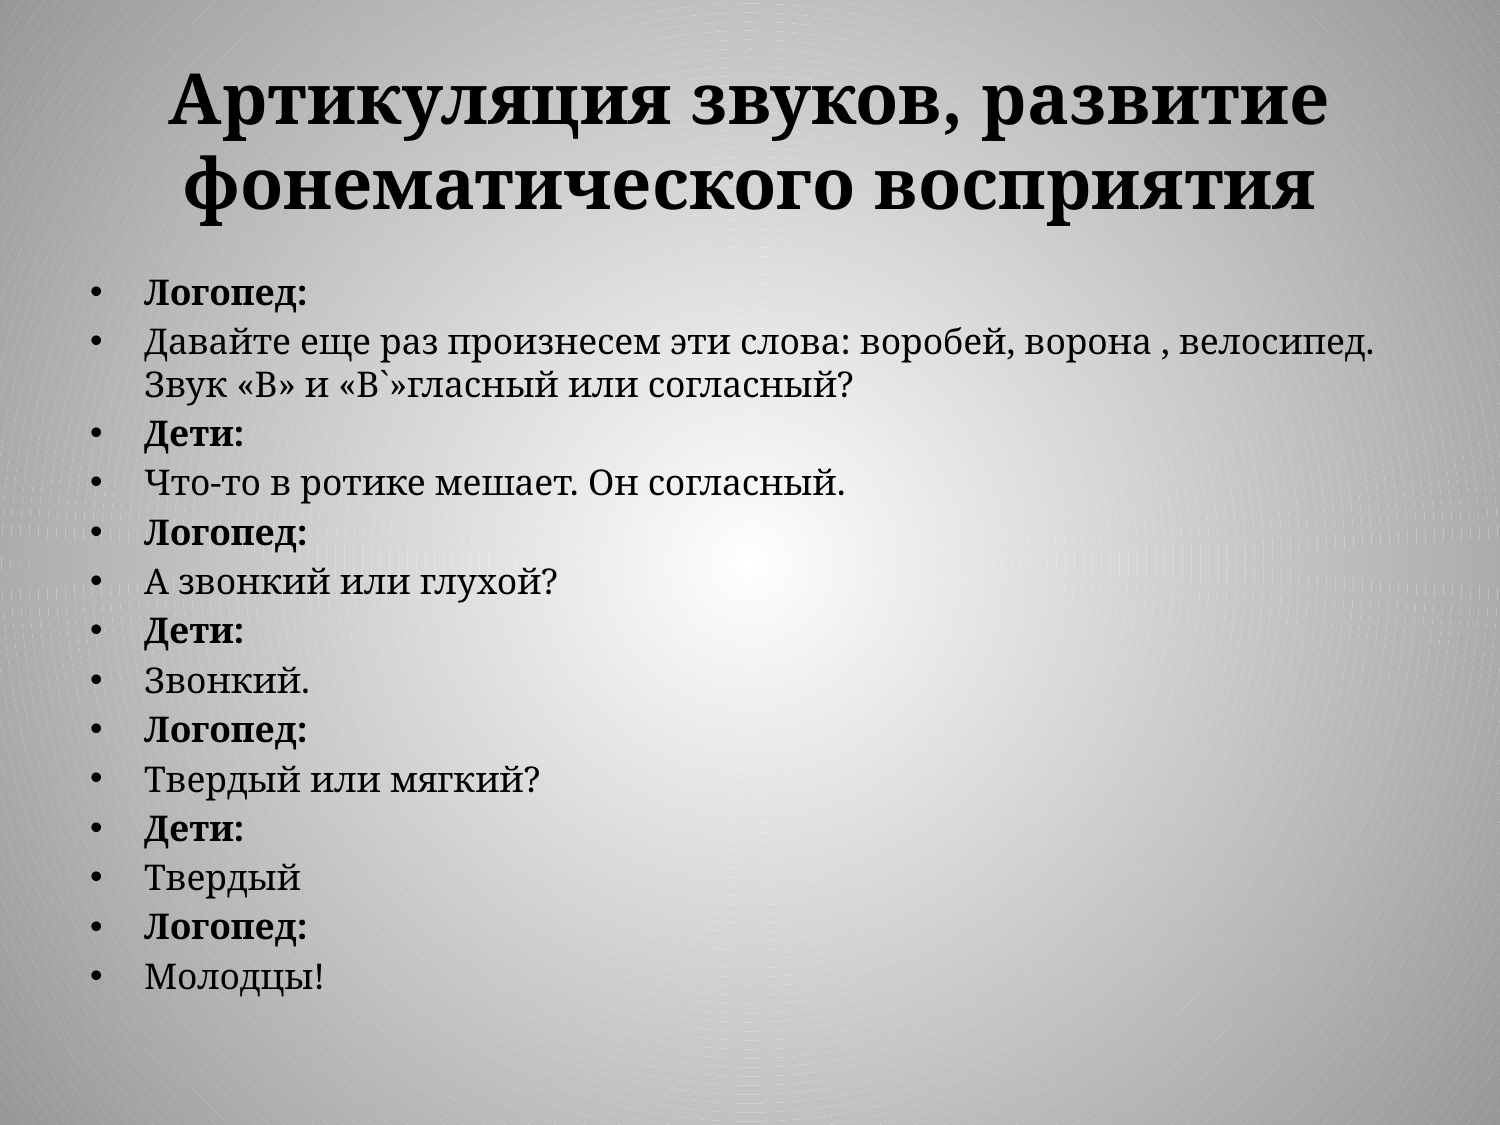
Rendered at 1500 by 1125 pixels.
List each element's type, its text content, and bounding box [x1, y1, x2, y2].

title Артикуляция звуков, развитие фонематического восприятия [75, 45, 1425, 233]
list Логопед: Давайте еще раз произнесем эти слова: воробей, ворона , велосипед. Звук «В» и «В`»гласный или согласный? Дети: Что-то в ротике мешает. Он согласный. Логопед: А звонкий или глухой? Дети: Звонкий. Логопед: Твердый или мягкий? Дети: Твердый Логопед: Молодцы! [75, 262, 1425, 1005]
